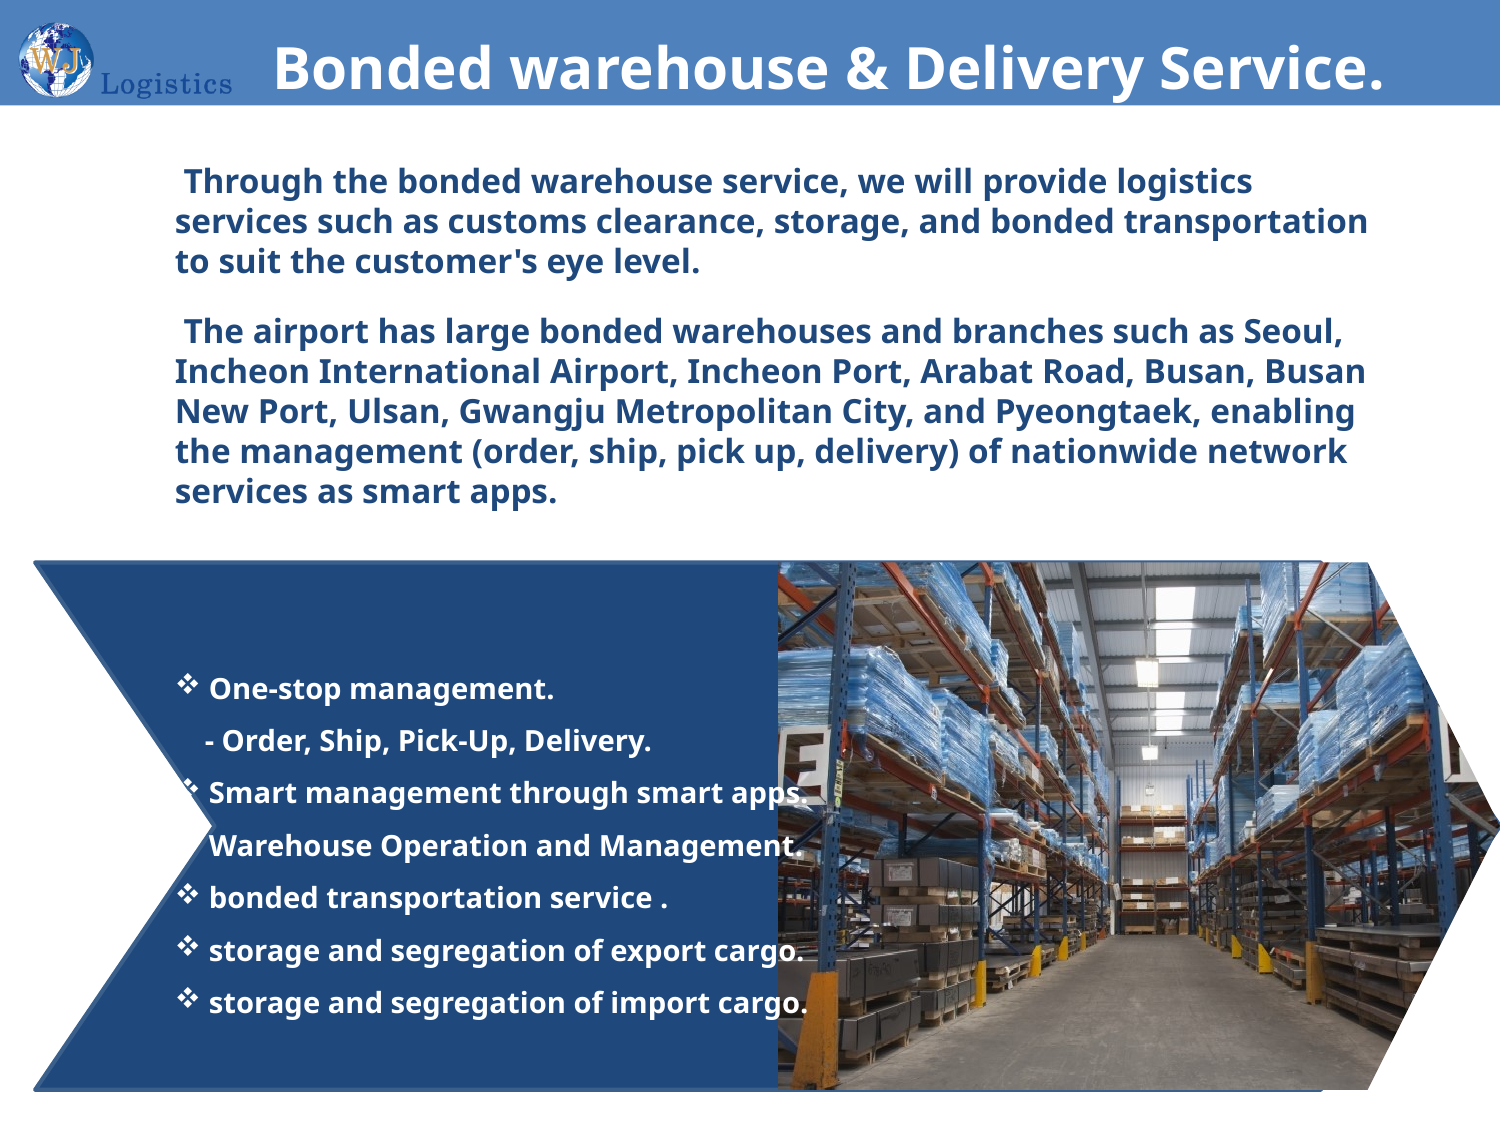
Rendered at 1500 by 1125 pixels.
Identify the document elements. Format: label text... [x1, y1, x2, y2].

picture [0, 0, 247, 118]
text_box [33, 902, 773, 1092]
text_box [248, 0, 1500, 107]
picture [777, 562, 1500, 1091]
text_box One-stop management. - Order, Ship, Pick-Up, Delivery. Smart management through smart apps. Warehouse Operation and Management. bonded transportation service . storage and segregation of export cargo. storage and segregation of import cargo. [160, 645, 772, 1027]
text_box Bonded warehouse & Delivery Service. [257, 23, 1430, 109]
text_box [33, 560, 778, 750]
text_box Through the bonded warehouse service, we will provide logistics services such as customs clearance, storage, and bonded transportation to suit the customer's eye level. The airport has large bonded warehouses and branches such as Seoul, Incheon International Airport, Incheon Port, Arabat Road, Busan, Busan New Port, Ulsan, Gwangju Metropolitan City, and Pyeongtaek, enabling the management (order, ship, pick up, delivery) of nationwide network services as smart apps. [160, 153, 1396, 518]
